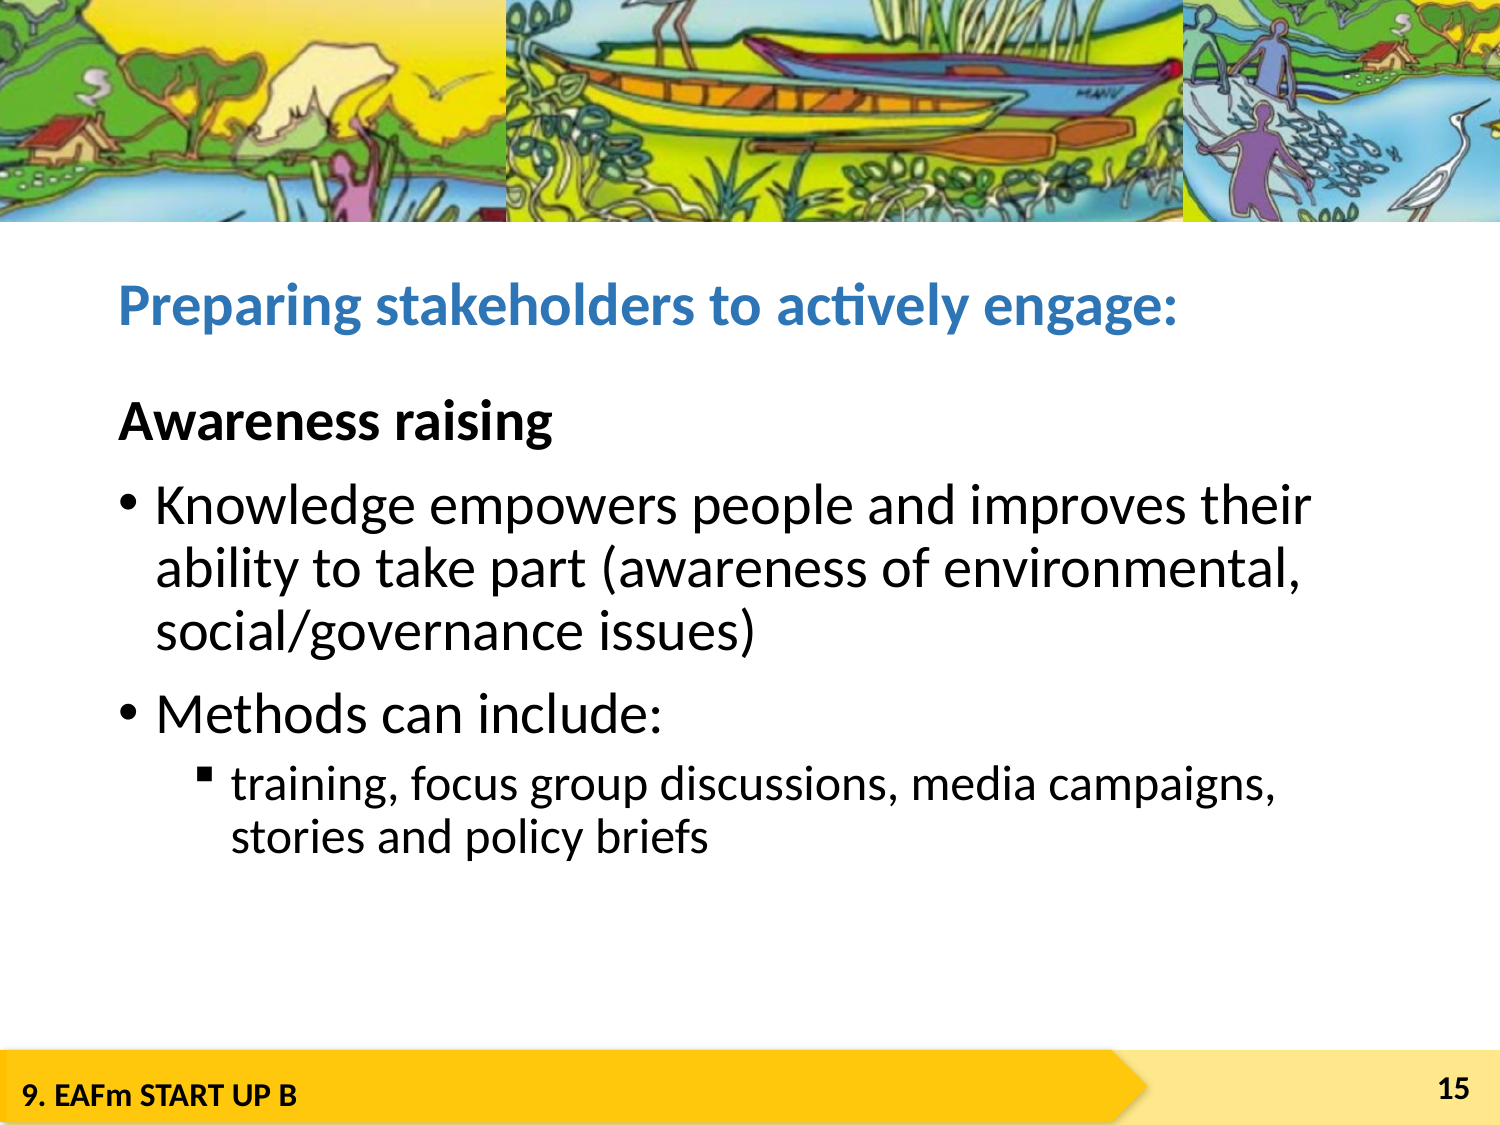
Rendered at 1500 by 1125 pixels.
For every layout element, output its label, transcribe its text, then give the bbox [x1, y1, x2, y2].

slide_number 15 [1375, 1055, 1486, 1116]
picture [0, 0, 1500, 222]
list Awareness raising Knowledge empowers people and improves their ability to take part (awareness of environmental, social/governance issues) Methods can include: training, focus group discussions, media campaigns, stories and policy briefs [103, 382, 1397, 1014]
title Preparing stakeholders to actively engage: [103, 244, 1397, 368]
